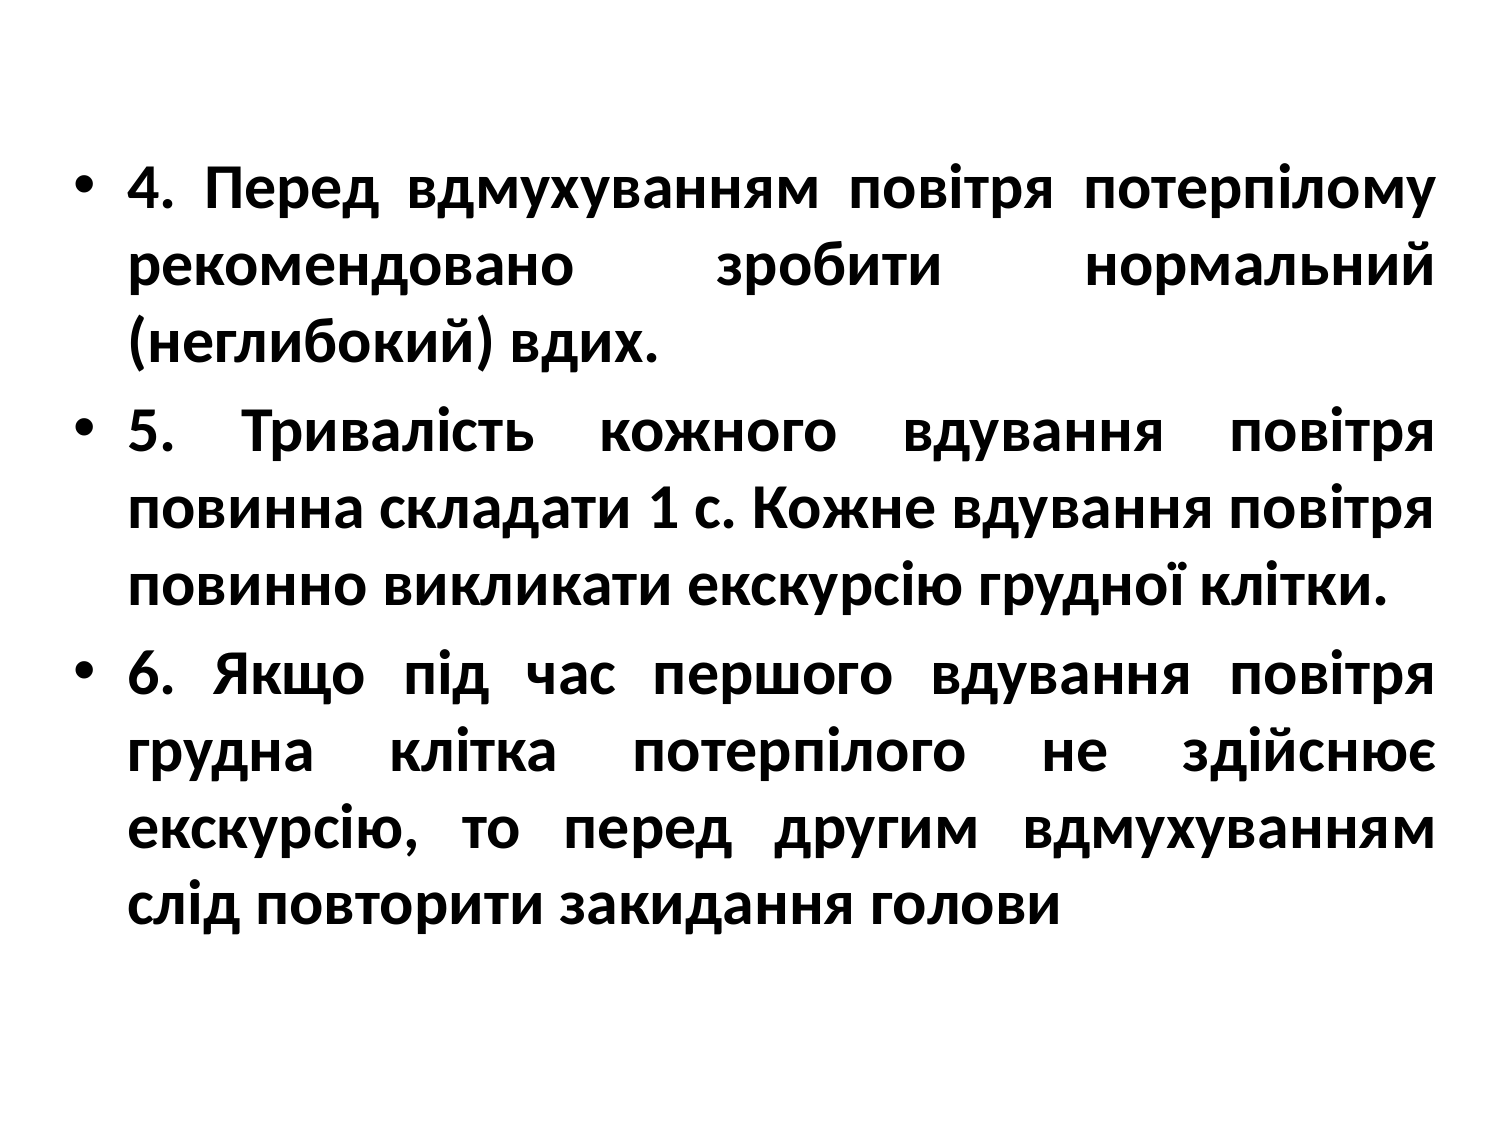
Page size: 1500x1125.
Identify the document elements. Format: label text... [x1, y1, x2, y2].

text_box 4. Перед вдмухуванням повітря потерпілому рекомендовано зробити нормальний (неглибокий) вдих. 5. Тривалість кожного вдування повітря повинна складати 1 с. Кожне вдування повітря повинно викликати екскурсію грудної клітки. 6. Якщо під час першого вдування повітря грудна клітка потерпілого не здійснює екскурсію, то перед другим вдмухуванням слід повторити закидання голови [58, 137, 1453, 1000]
